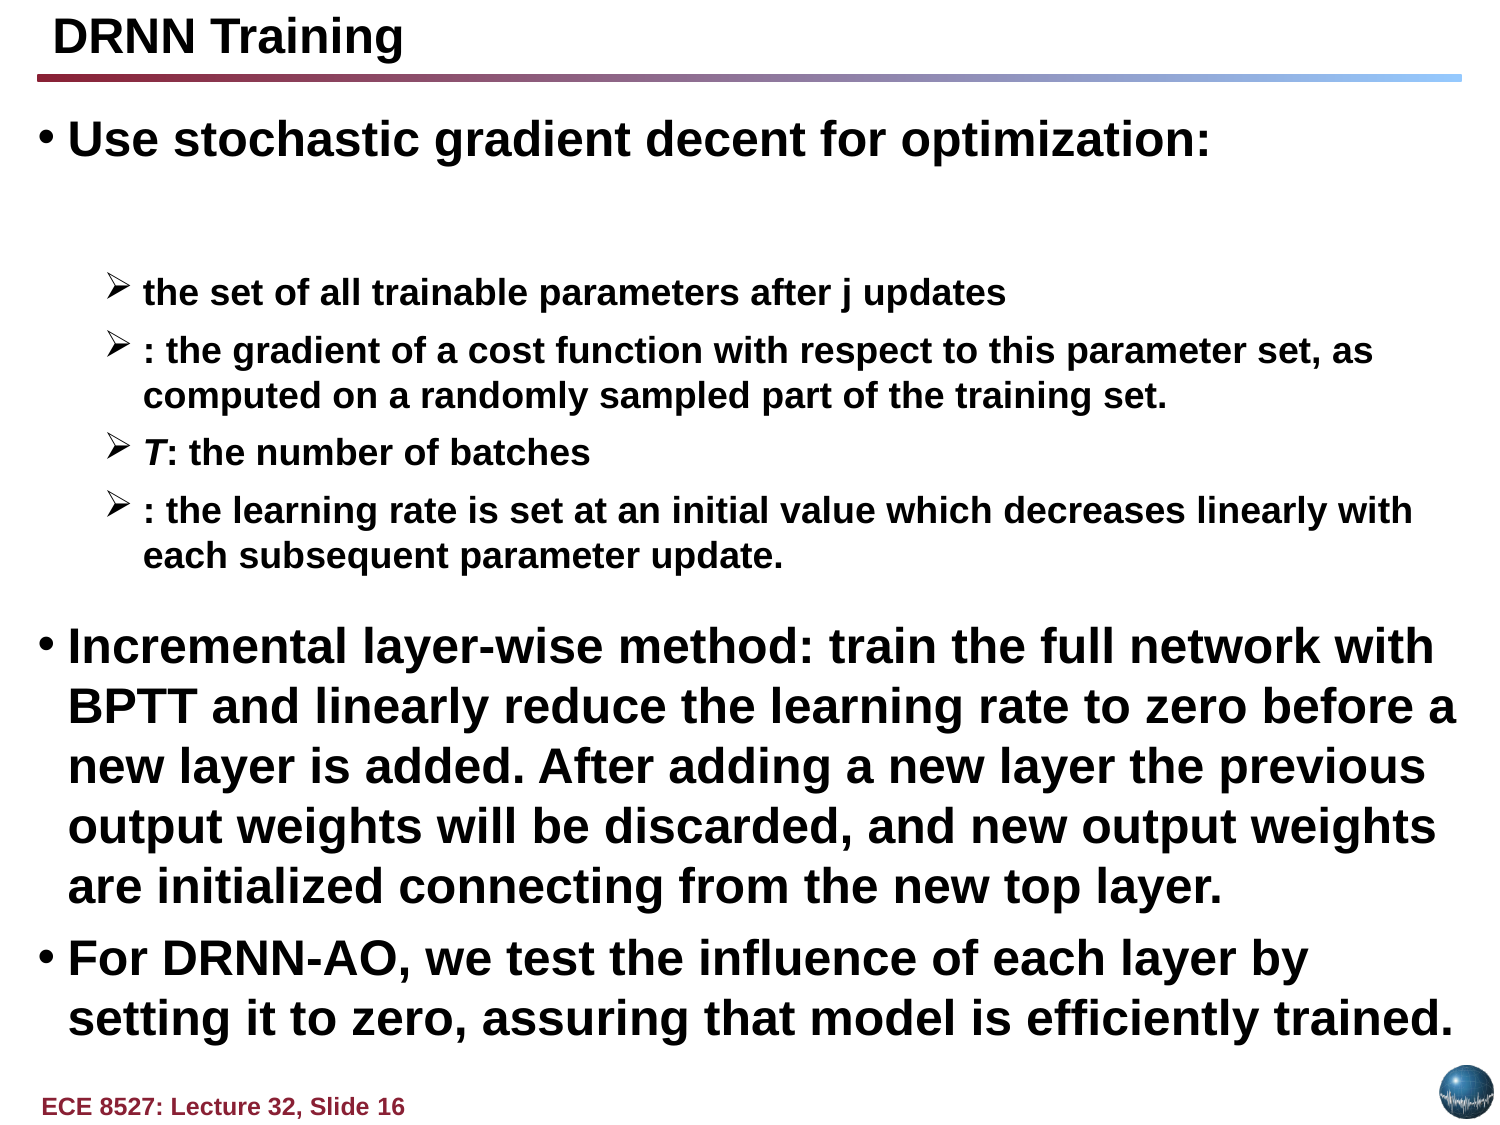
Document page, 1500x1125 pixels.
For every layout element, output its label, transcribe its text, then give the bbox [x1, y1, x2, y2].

picture [1439, 1065, 1494, 1119]
title DRNN Training [37, 6, 1500, 61]
